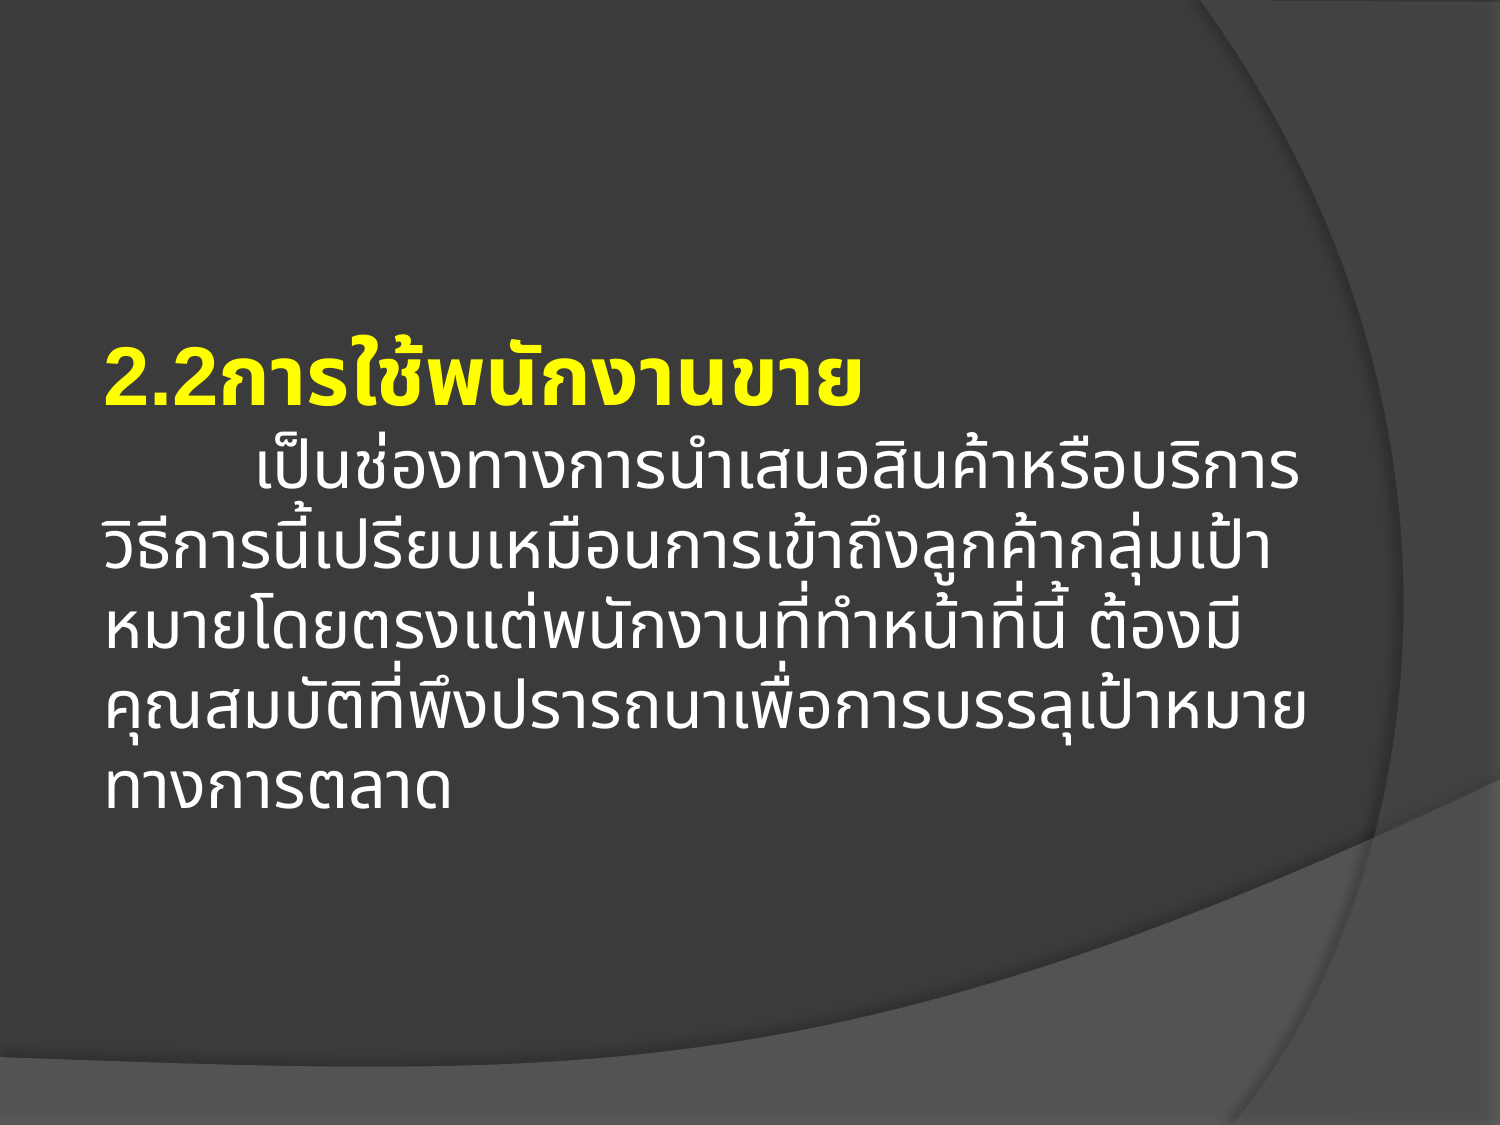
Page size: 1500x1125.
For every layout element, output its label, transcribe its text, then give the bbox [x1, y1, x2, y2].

text_box 2.2การใช้พนักงานขาย เป็นช่องทางการนำเสนอสินค้าหรือบริการ วิธีการนี้เปรียบเหมือนการเข้าถึงลูกค้ากลุ่มเป้าหมายโดยตรงแต่พนักงานที่ทำหน้าที่นี้ ต้องมีคุณสมบัติที่พึงปรารถนาเพื่อการบรรลุเป้าหมายทางการตลาด [88, 314, 1353, 829]
